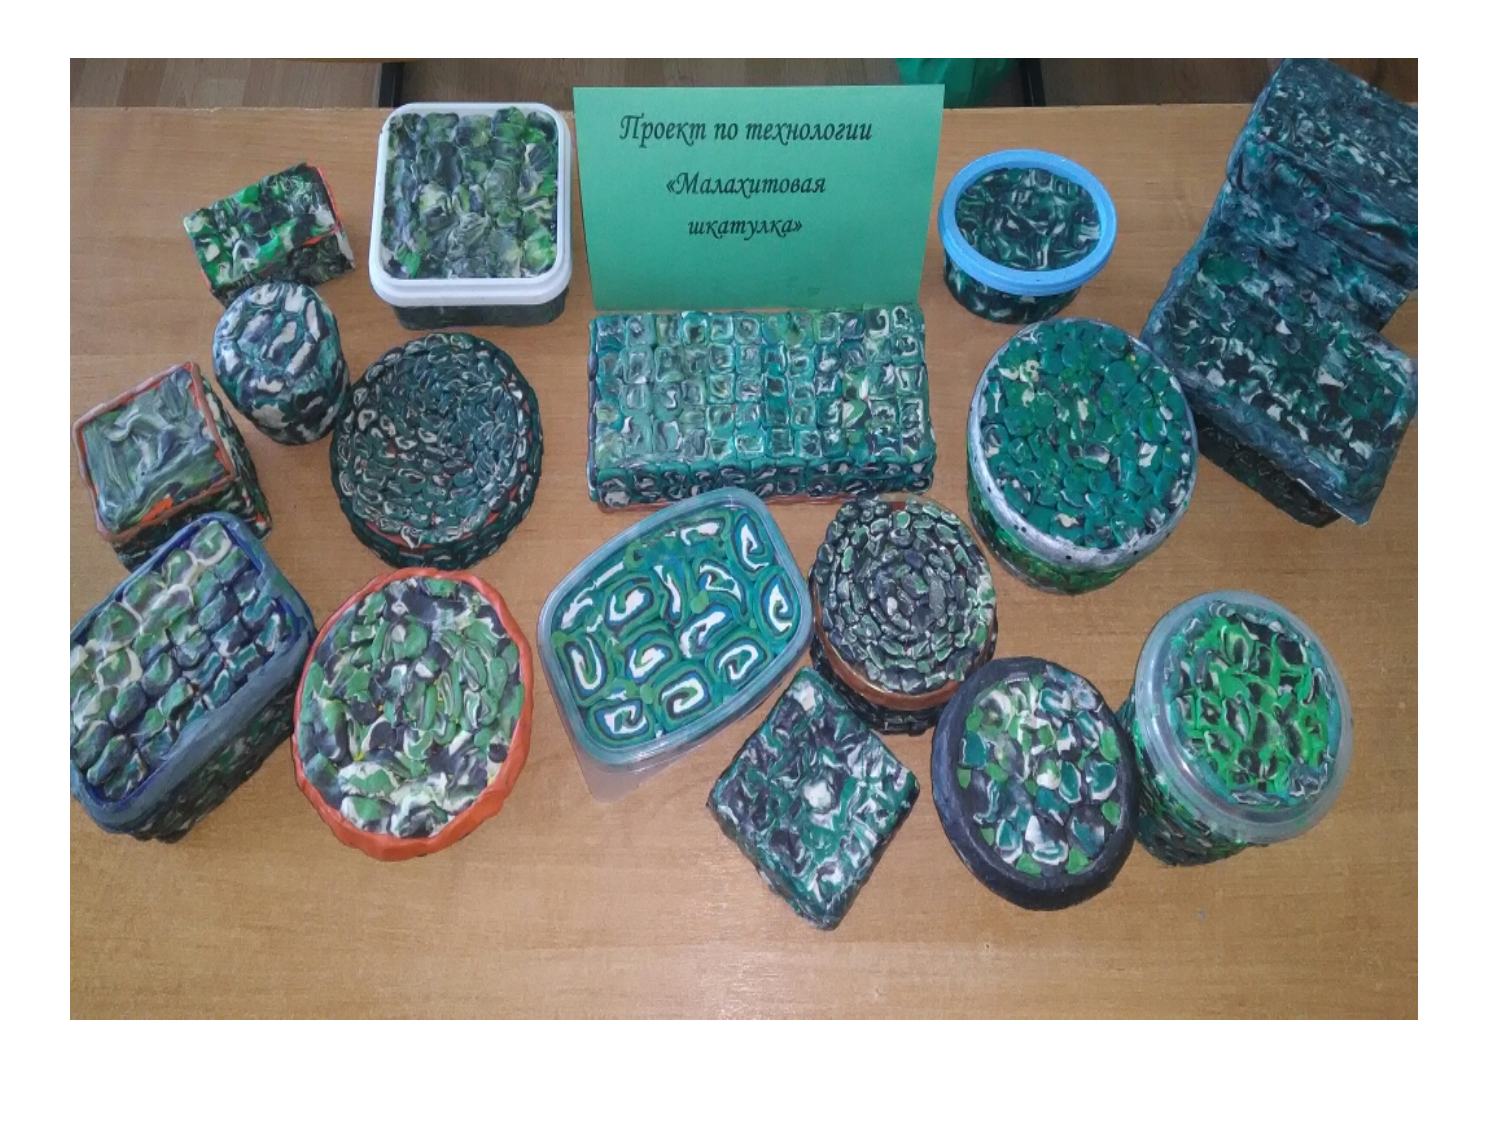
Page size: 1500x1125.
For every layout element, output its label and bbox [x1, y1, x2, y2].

picture [70, 58, 1419, 1020]
